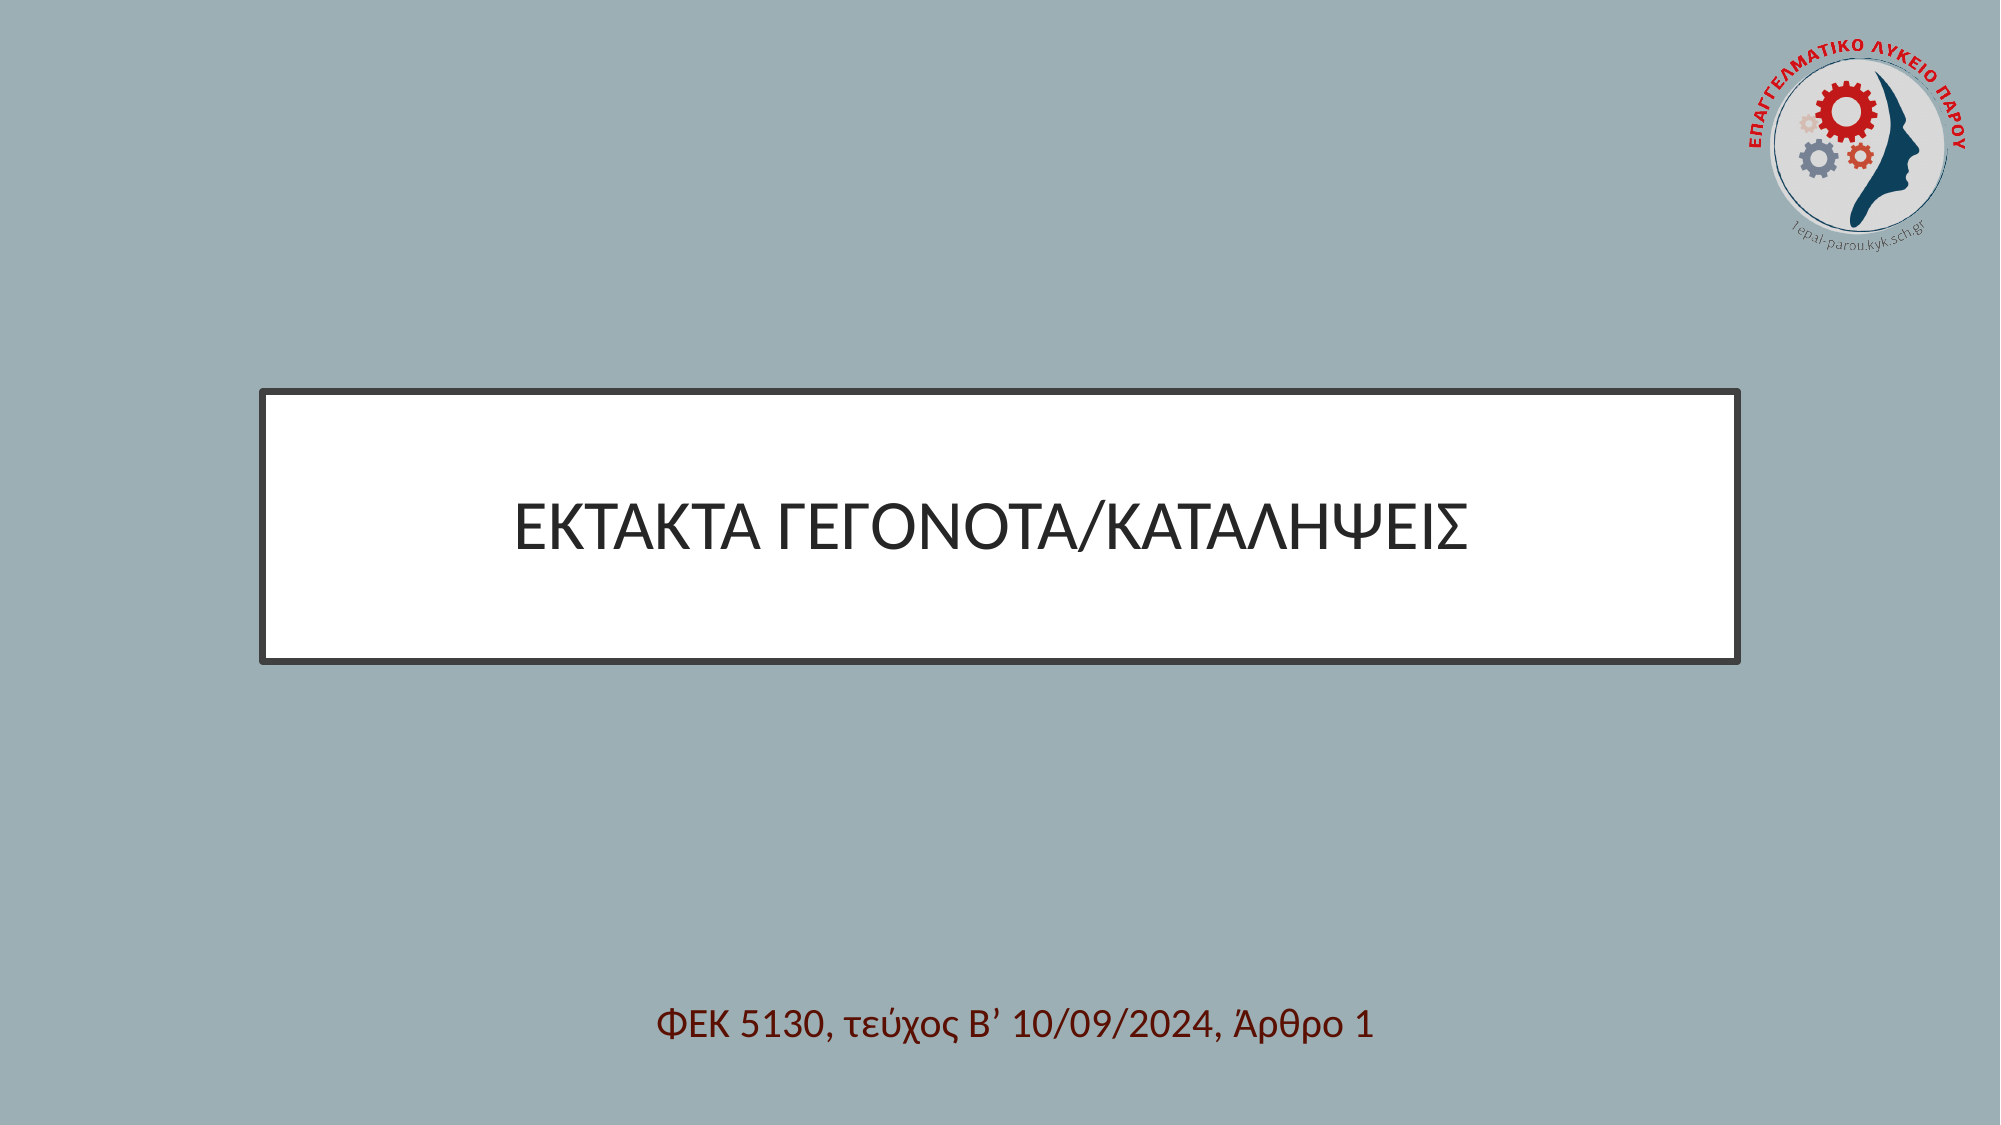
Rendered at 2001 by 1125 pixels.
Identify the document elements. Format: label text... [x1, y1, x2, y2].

subtitle ΦΕΚ 5130, τεύχος Β’ 10/09/2024, Άρθρο 1 [174, 988, 1858, 1125]
picture [1748, 36, 1966, 254]
title ΕΚΤΑΚΤΑ ΓΕΓΟΝΟΤΑ/ΚΑΤΑΛΗΨΕΙΣ [259, 388, 1741, 665]
